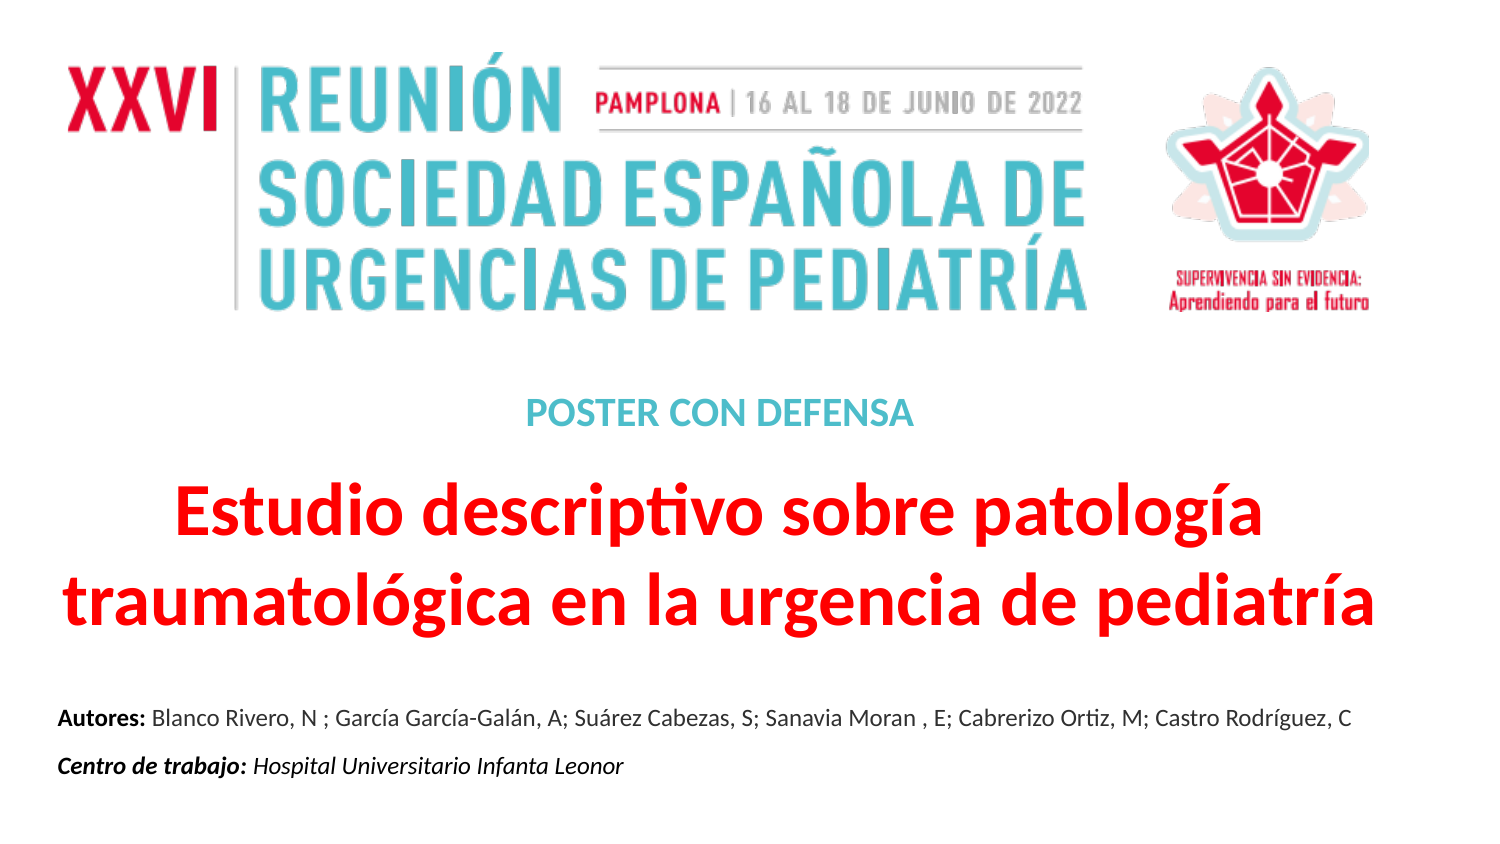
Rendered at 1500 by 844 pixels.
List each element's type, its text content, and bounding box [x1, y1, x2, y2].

picture [67, 52, 1369, 312]
text_box POSTER CON DEFENSA [32, 377, 1408, 443]
text_box Estudio descriptivo sobre patología traumatológica en la urgencia de pediatría [32, 452, 1408, 738]
text_box Autores: Blanco Rivero, N ; García García-Galán, A; Suárez Cabezas, S; Sanavia Moran , E; Cabrerizo Ortiz, M; Castro Rodríguez, C Centro de trabajo: Hospital Universitario Infanta Leonor [42, 697, 1442, 787]
